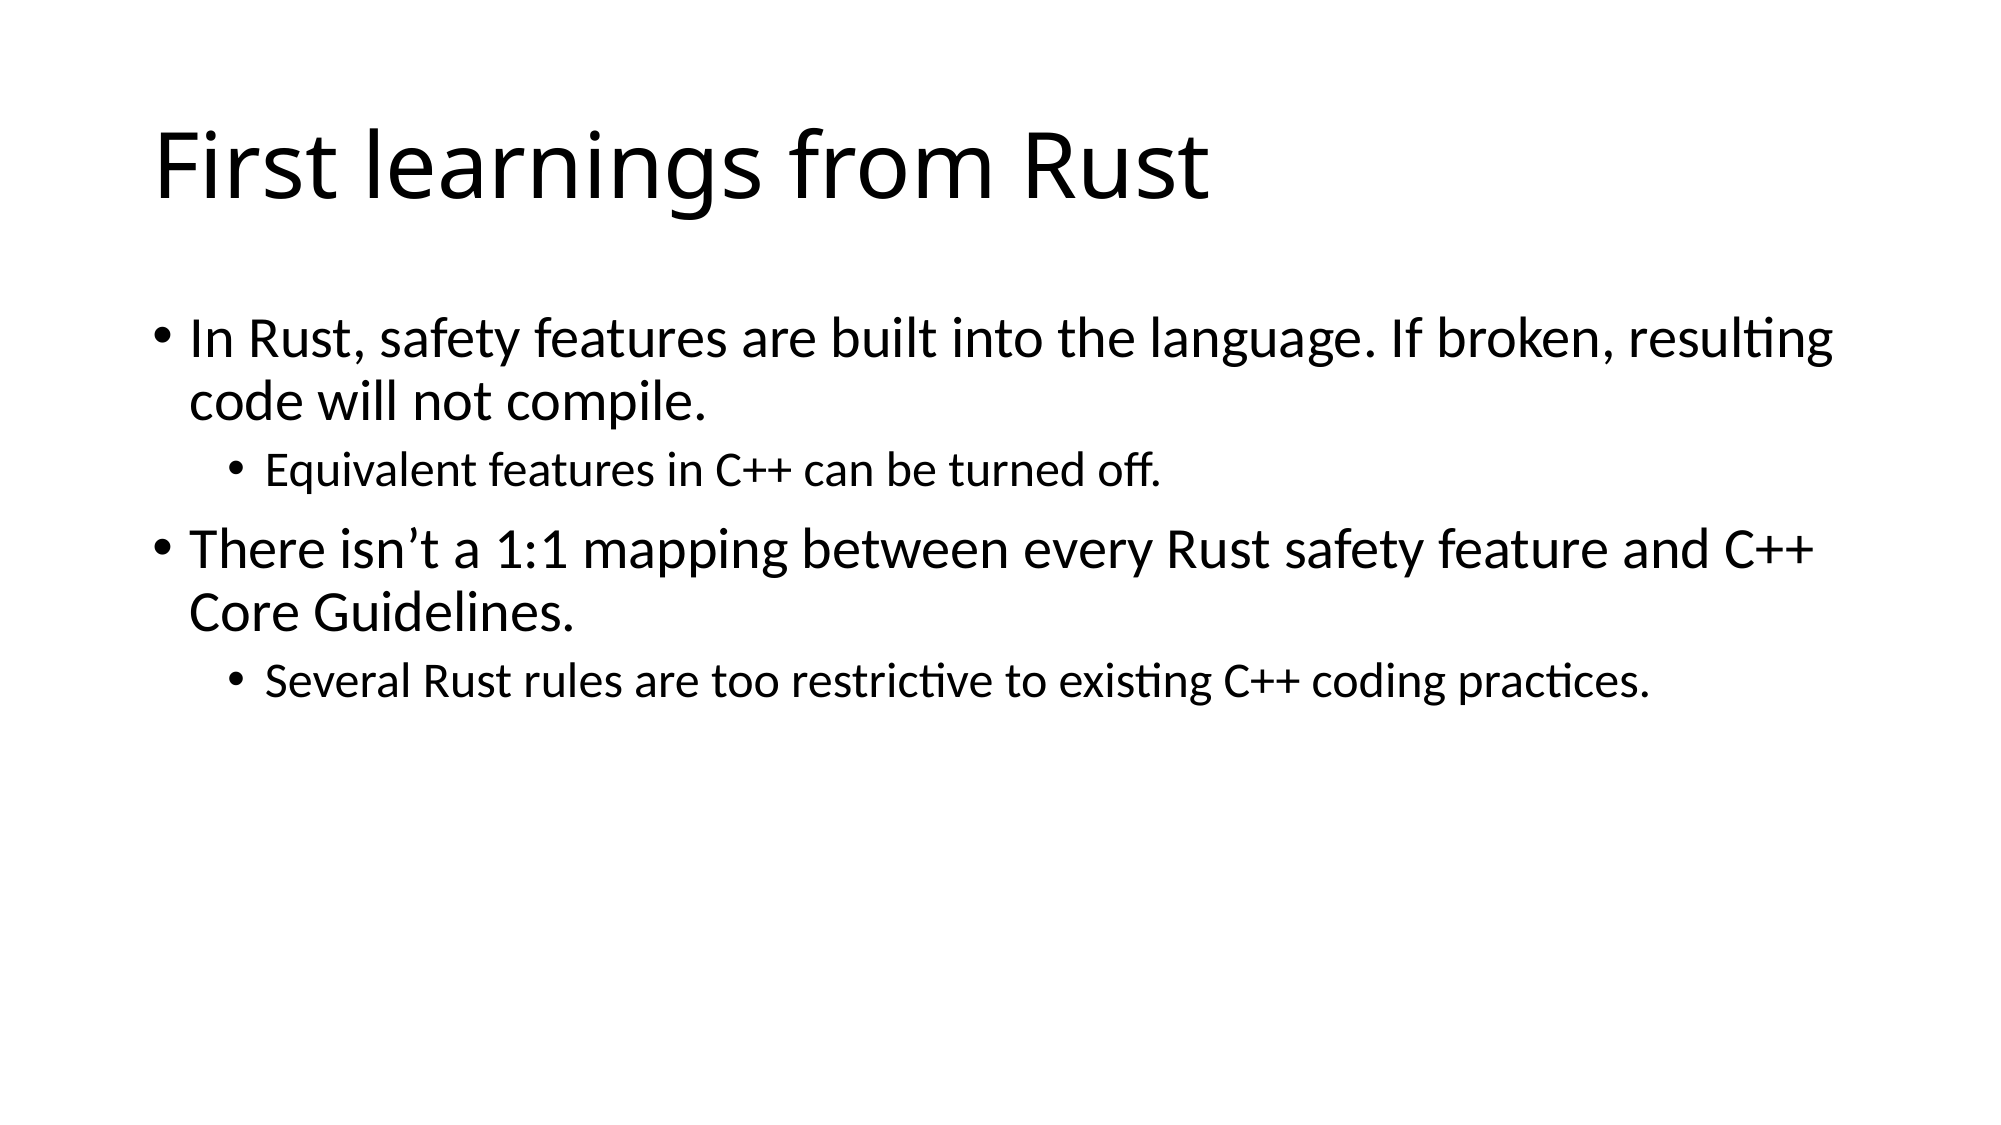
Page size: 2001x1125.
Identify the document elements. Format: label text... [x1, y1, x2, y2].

title First learnings from Rust [137, 59, 1863, 278]
list In Rust, safety features are built into the language. If broken, resulting code will not compile. Equivalent features in C++ can be turned off. There isn’t a 1:1 mapping between every Rust safety feature and C++ Core Guidelines. Several Rust rules are too restrictive to existing C++ coding practices. [137, 299, 1863, 1014]
